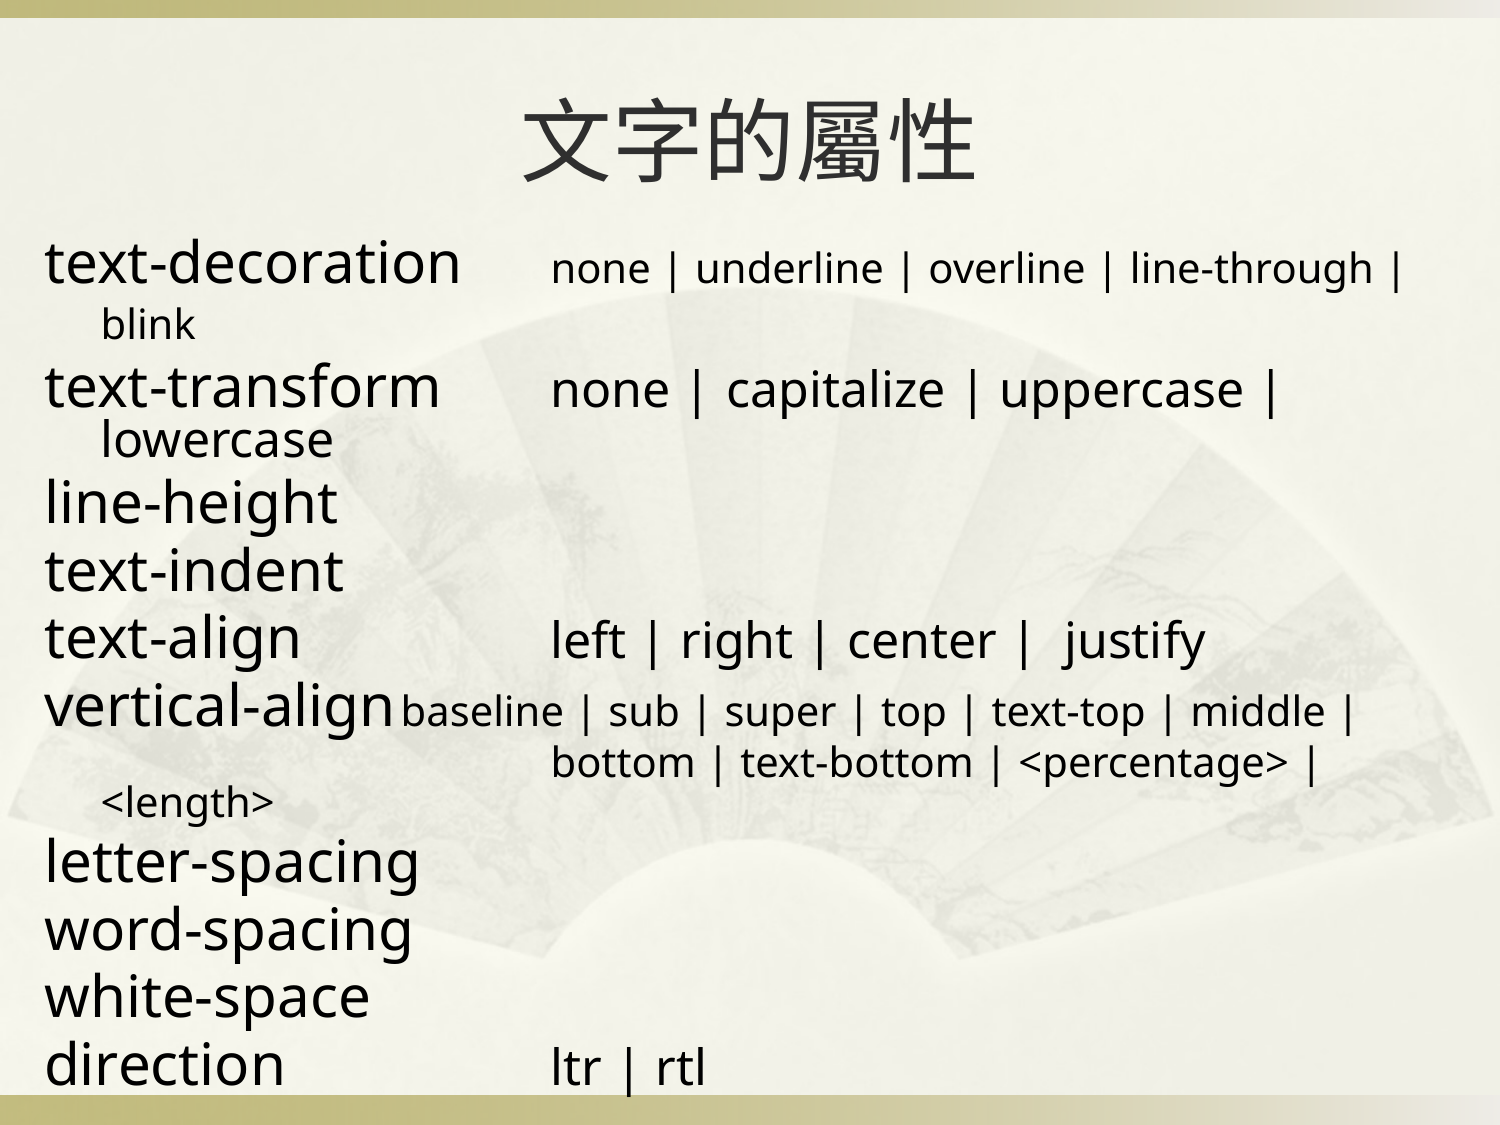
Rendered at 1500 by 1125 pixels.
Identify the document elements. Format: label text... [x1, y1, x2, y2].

picture [0, 18, 1500, 1095]
list text-decoration none | underline | overline | line-through | blink text-transform none | capitalize | uppercase | lowercase line-height text-indent text-align left | right | center | justify vertical-align baseline | sub | super | top | text-top | middle | bottom | text-bottom | <percentage> | <length> letter-spacing word-spacing white-space direction ltr | rtl [29, 231, 1471, 1047]
title 文字的屬性 [75, 45, 1425, 231]
